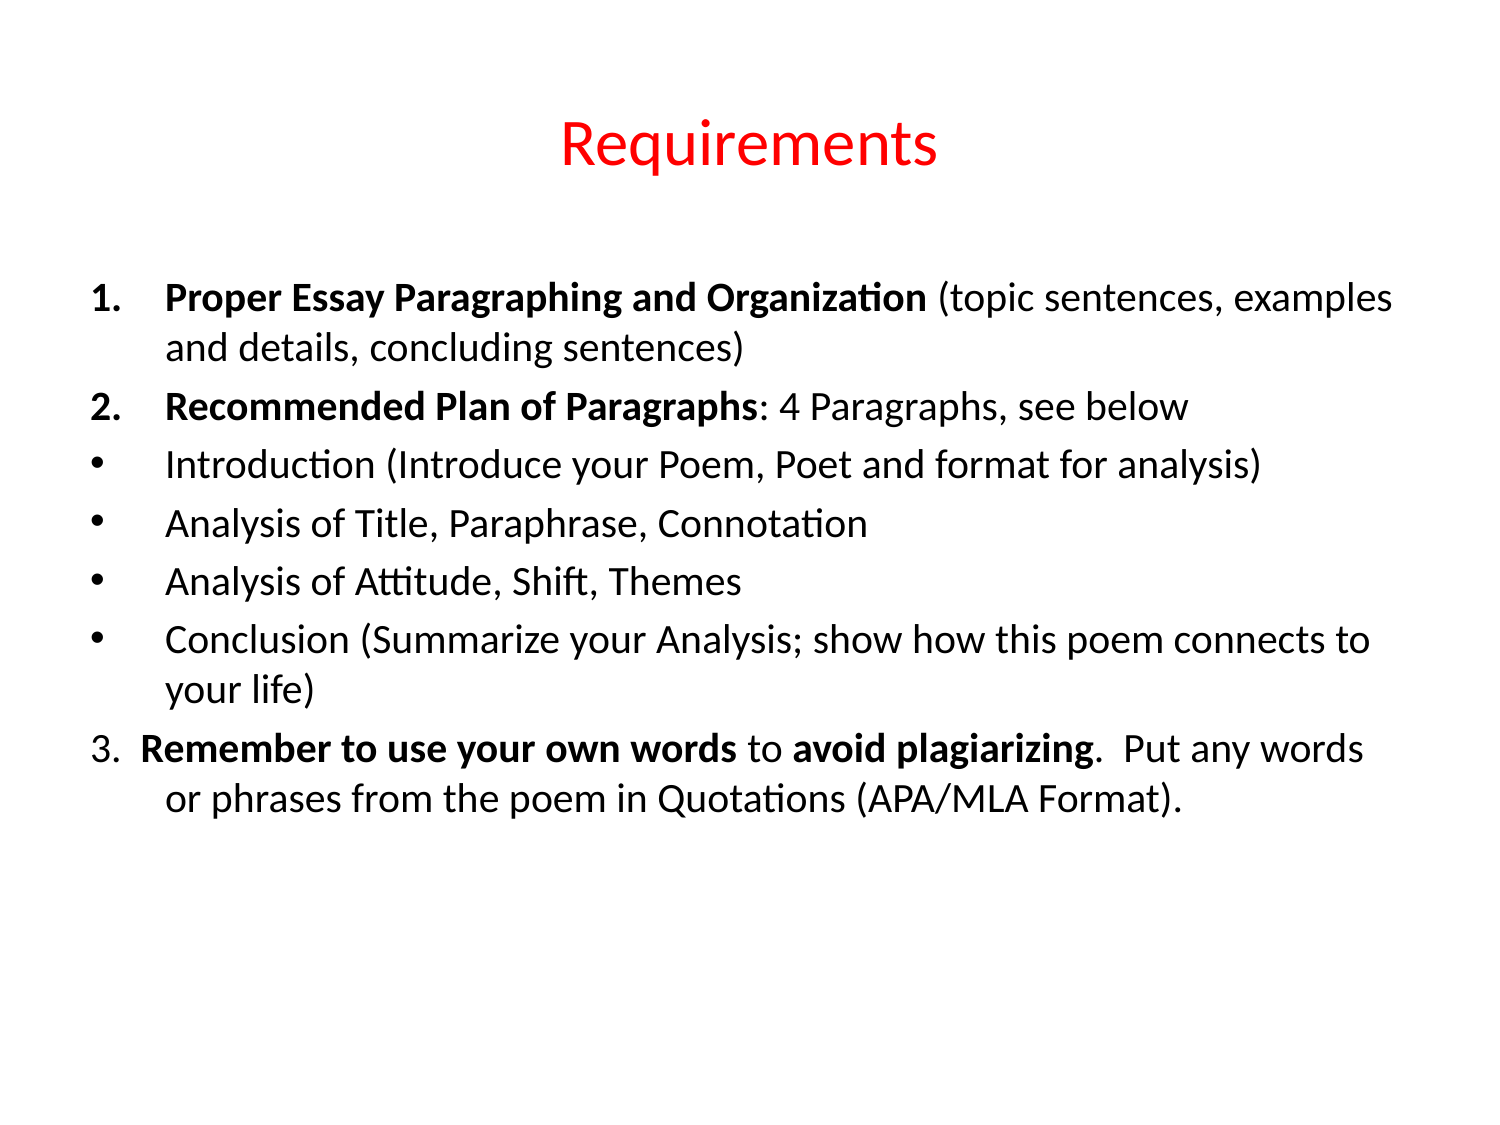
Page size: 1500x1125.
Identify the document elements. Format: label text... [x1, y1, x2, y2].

list Proper Essay Paragraphing and Organization (topic sentences, examples and details, concluding sentences) Recommended Plan of Paragraphs: 4 Paragraphs, see below Introduction (Introduce your Poem, Poet and format for analysis) Analysis of Title, Paraphrase, Connotation Analysis of Attitude, Shift, Themes Conclusion (Summarize your Analysis; show how this poem connects to your life) 3. Remember to use your own words to avoid plagiarizing. Put any words or phrases from the poem in Quotations (APA/MLA Format). [75, 262, 1425, 1005]
title Requirements [75, 45, 1425, 233]
